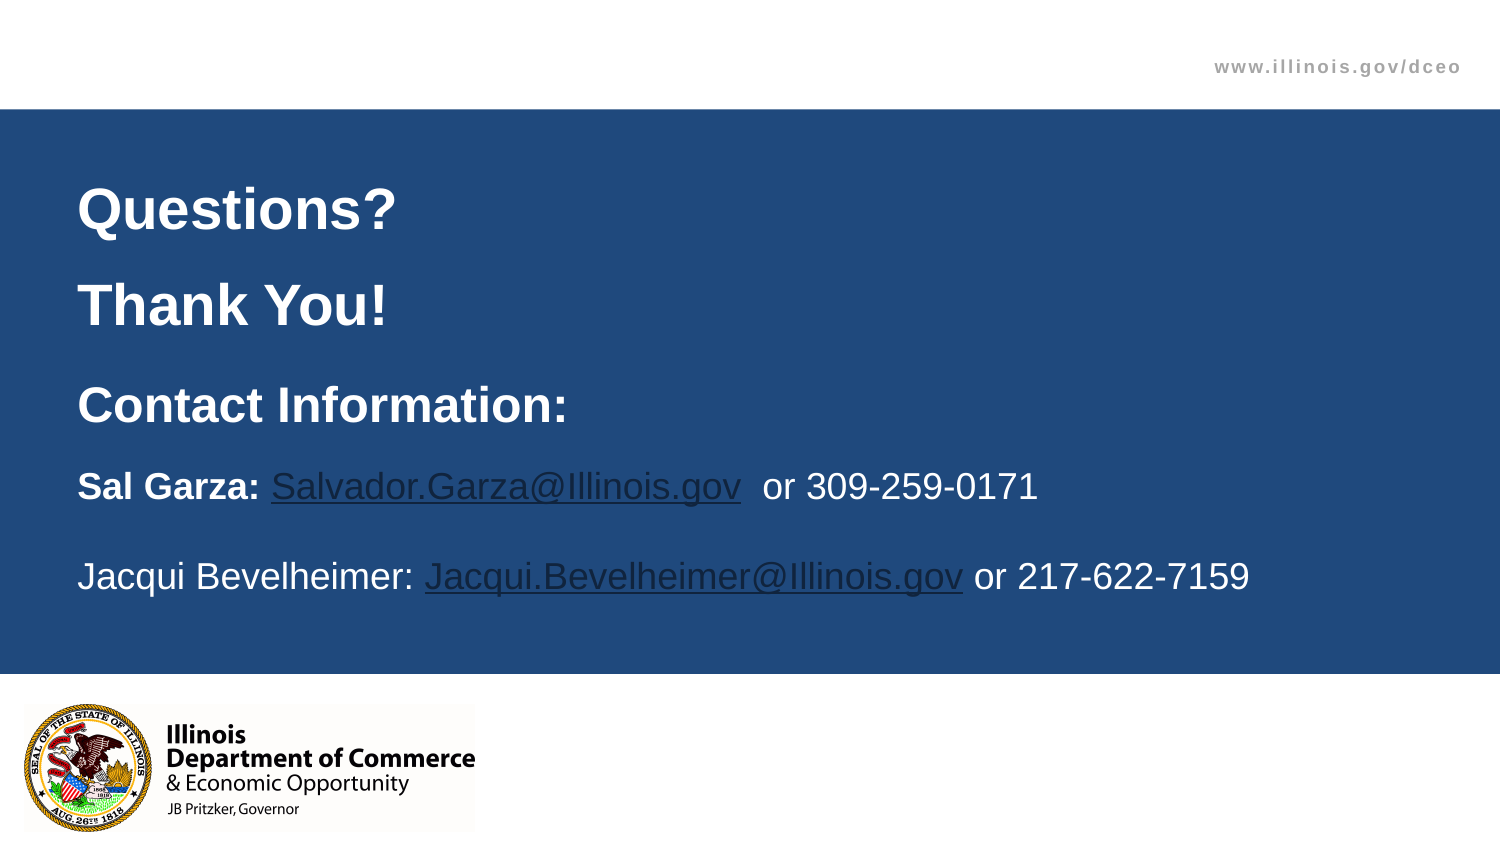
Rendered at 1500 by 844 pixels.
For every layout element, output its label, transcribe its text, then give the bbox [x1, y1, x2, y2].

text_box Questions? Thank You! Contact Information: Sal Garza: Salvador.Garza@Illinois.gov or 309-259-0171 Jacqui Bevelheimer: Jacqui.Bevelheimer@Illinois.gov or 217-622-7159 [62, 163, 1363, 605]
picture [24, 704, 476, 833]
text_box [0, 109, 1500, 674]
text_box www.illinois.gov/dceo [1012, 46, 1475, 85]
